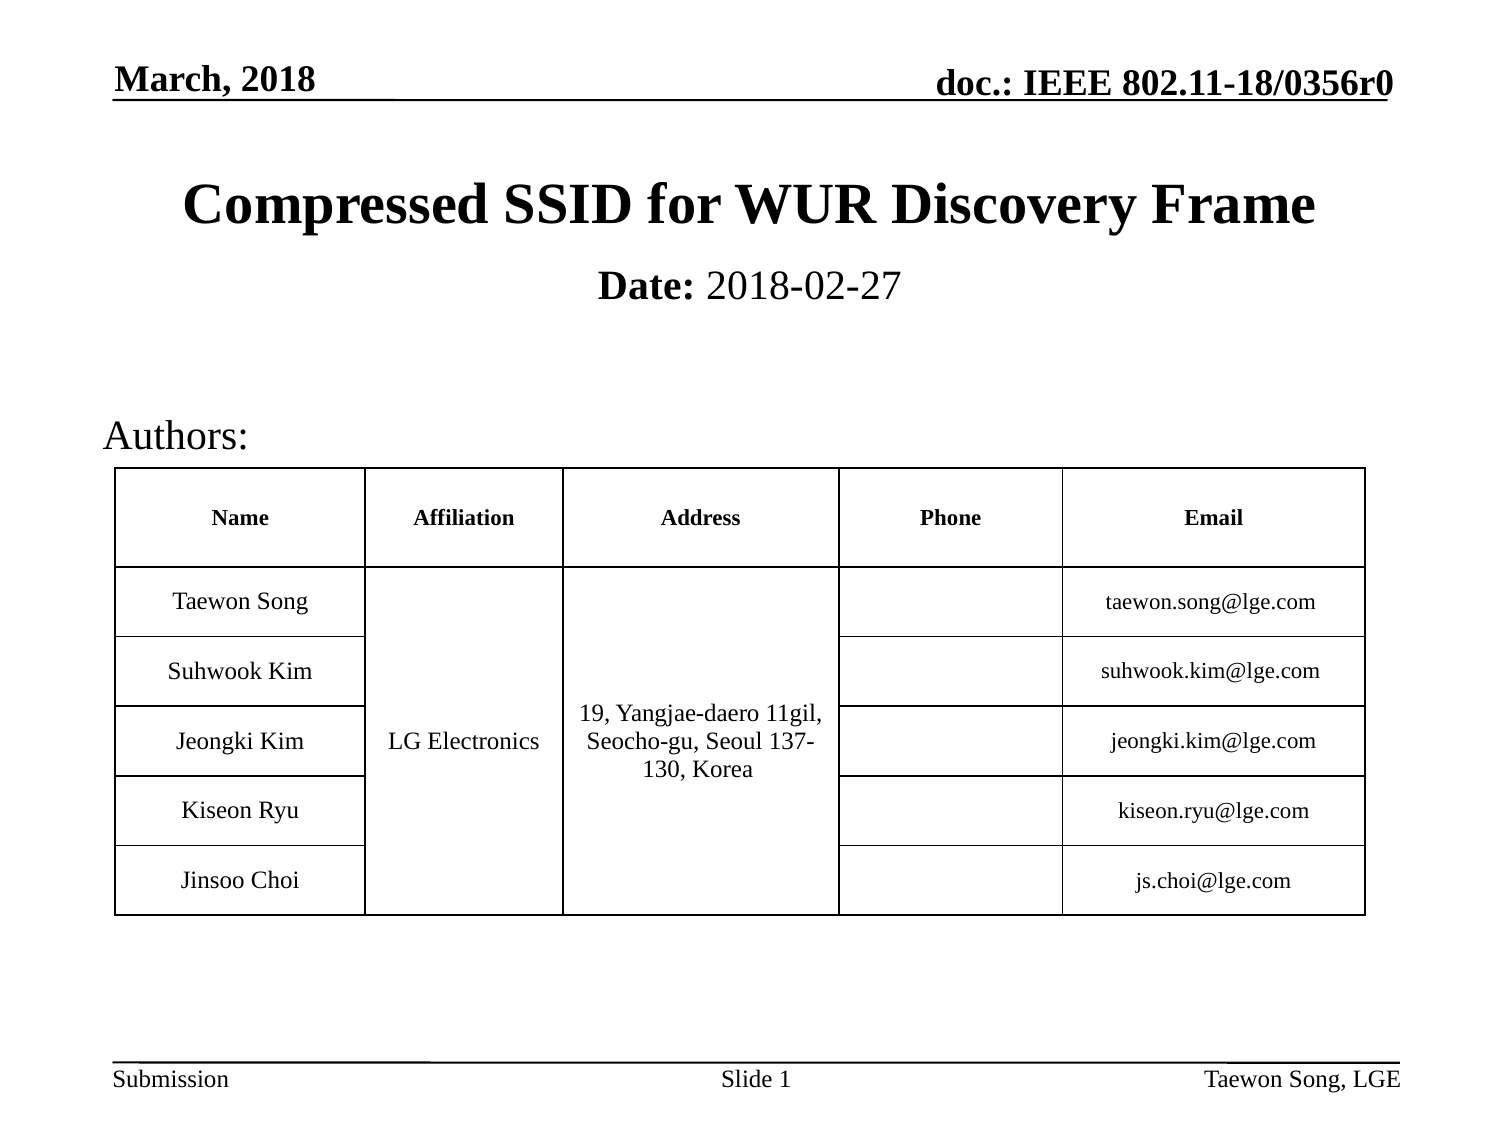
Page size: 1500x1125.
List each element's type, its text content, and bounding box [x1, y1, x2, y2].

table_cell Kiseon Ryu [116, 777, 364, 845]
table_cell [840, 707, 1062, 775]
table_header Phone [840, 469, 1062, 566]
slide_number Slide 1 [712, 1061, 800, 1123]
title Compressed SSID for WUR Discovery Frame [88, 112, 1412, 288]
footer Taewon Song, LGE [878, 1061, 1402, 1093]
table_cell taewon.song@lge.com [1063, 568, 1364, 636]
table_header Email [1063, 469, 1364, 566]
text_box Date: 2018-02-27 [112, 249, 1388, 315]
table_cell Taewon Song [116, 568, 364, 636]
table_cell suhwook.kim@lge.com [1063, 637, 1364, 705]
table_cell LG Electronics [366, 568, 562, 914]
table_cell js.choi@lge.com [1063, 846, 1364, 914]
table_cell Jinsoo Choi [116, 846, 364, 914]
table_header Name [116, 469, 364, 566]
table_cell Jeongki Kim [116, 707, 364, 775]
table_cell [840, 568, 1062, 636]
table_cell Suhwook Kim [116, 637, 364, 705]
table_cell kiseon.ryu@lge.com [1063, 777, 1364, 845]
text_box Authors: [87, 400, 325, 463]
table_cell 19, Yangjae-daero 11gil, Seocho-gu, Seoul 137-130, Korea [564, 568, 838, 914]
table_cell [840, 846, 1062, 914]
table_cell [840, 637, 1062, 705]
table_header Address [564, 469, 838, 566]
table_header Affiliation [366, 469, 562, 566]
table_cell jeongki.kim@lge.com [1063, 707, 1364, 775]
table_cell [840, 777, 1062, 845]
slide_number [114, 54, 423, 100]
